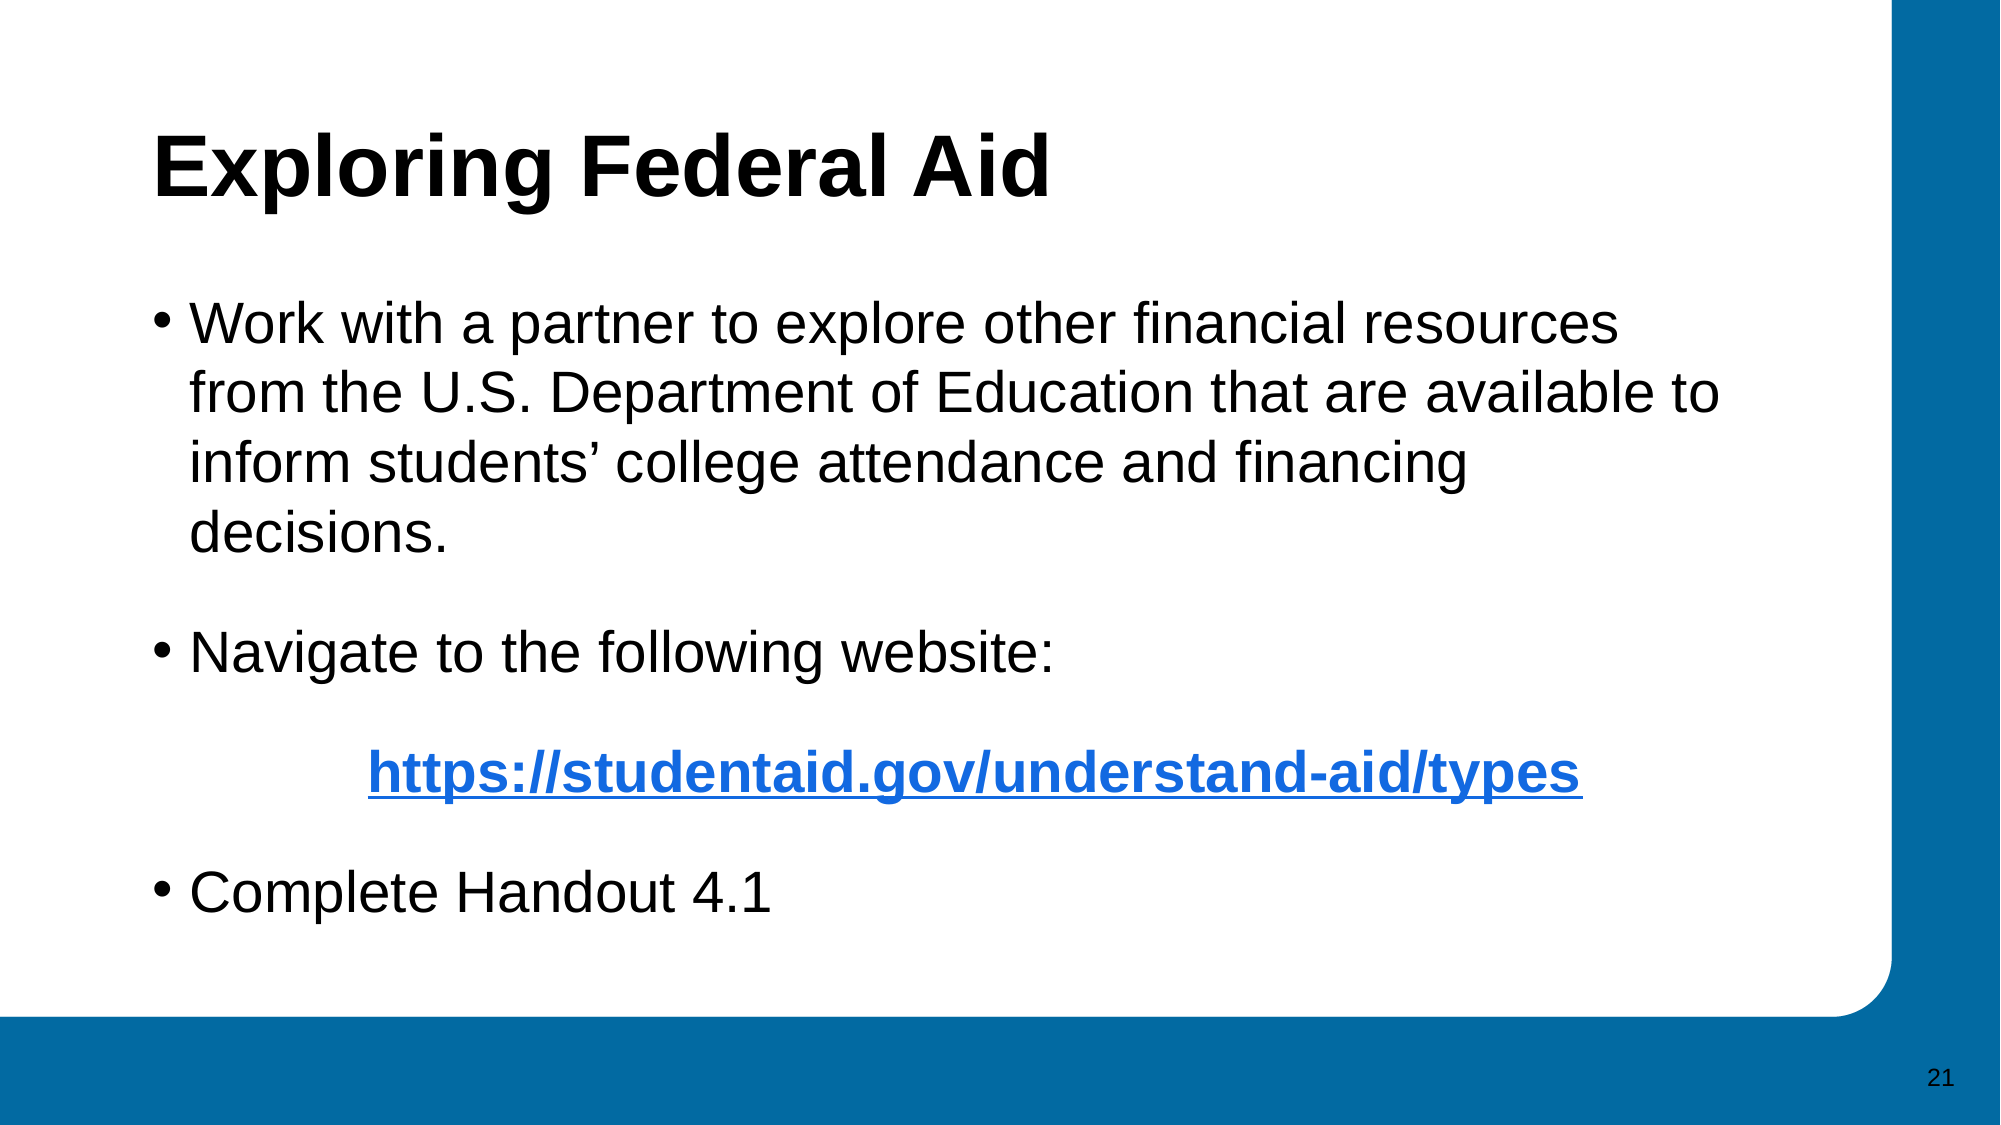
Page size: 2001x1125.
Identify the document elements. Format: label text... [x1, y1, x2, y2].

title Exploring Federal Aid [137, 59, 1757, 277]
list Work with a partner to explore other financial resources from the U.S. Department of Education that are available to inform students’ college attendance and financing decisions. Navigate to the following website: https://studentaid.gov/understand-aid/types Complete Handout 4.1 [137, 277, 1757, 992]
slide_number 21 [1550, 1065, 2000, 1125]
picture [0, 0, 2000, 1125]
